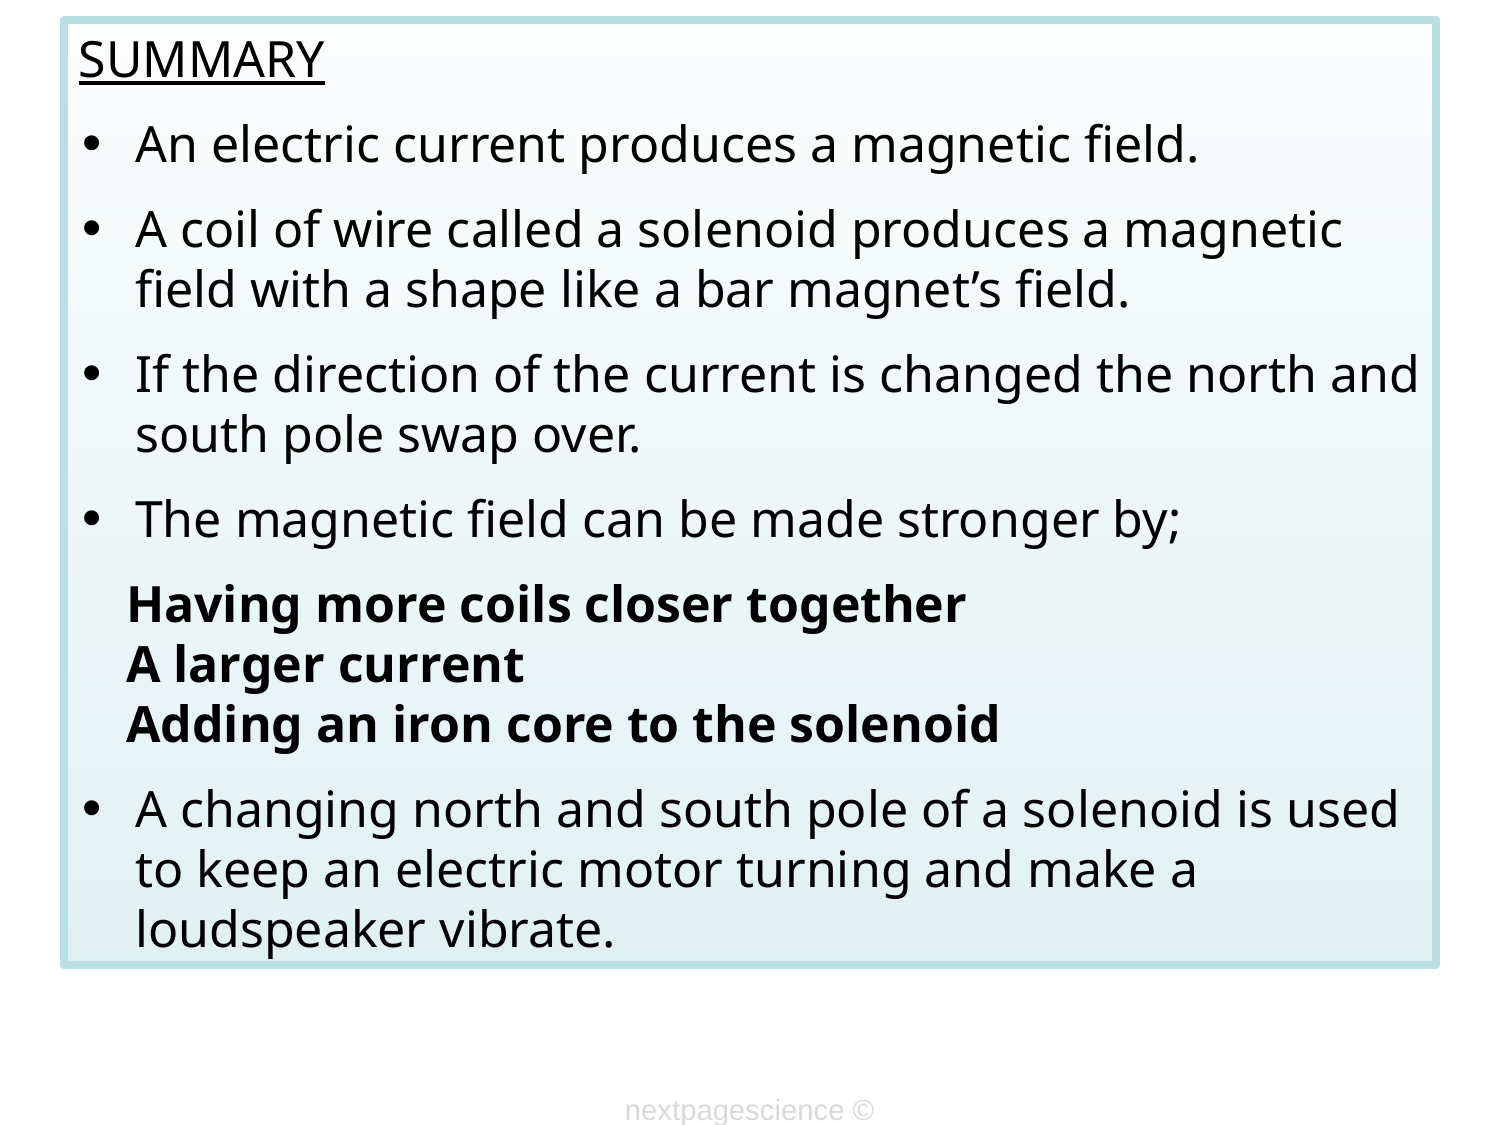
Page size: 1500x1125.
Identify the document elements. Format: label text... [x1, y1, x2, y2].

footer nextpagescience © [512, 1083, 988, 1125]
text_box SUMMARY An electric current produces a magnetic field. A coil of wire called a solenoid produces a magnetic field with a shape like a bar magnet’s field. If the direction of the current is changed the north and south pole swap over. The magnetic field can be made stronger by; Having more coils closer together A larger current Adding an iron core to the solenoid A changing north and south pole of a solenoid is used to keep an electric motor turning and make a loudspeaker vibrate. [64, 20, 1436, 965]
